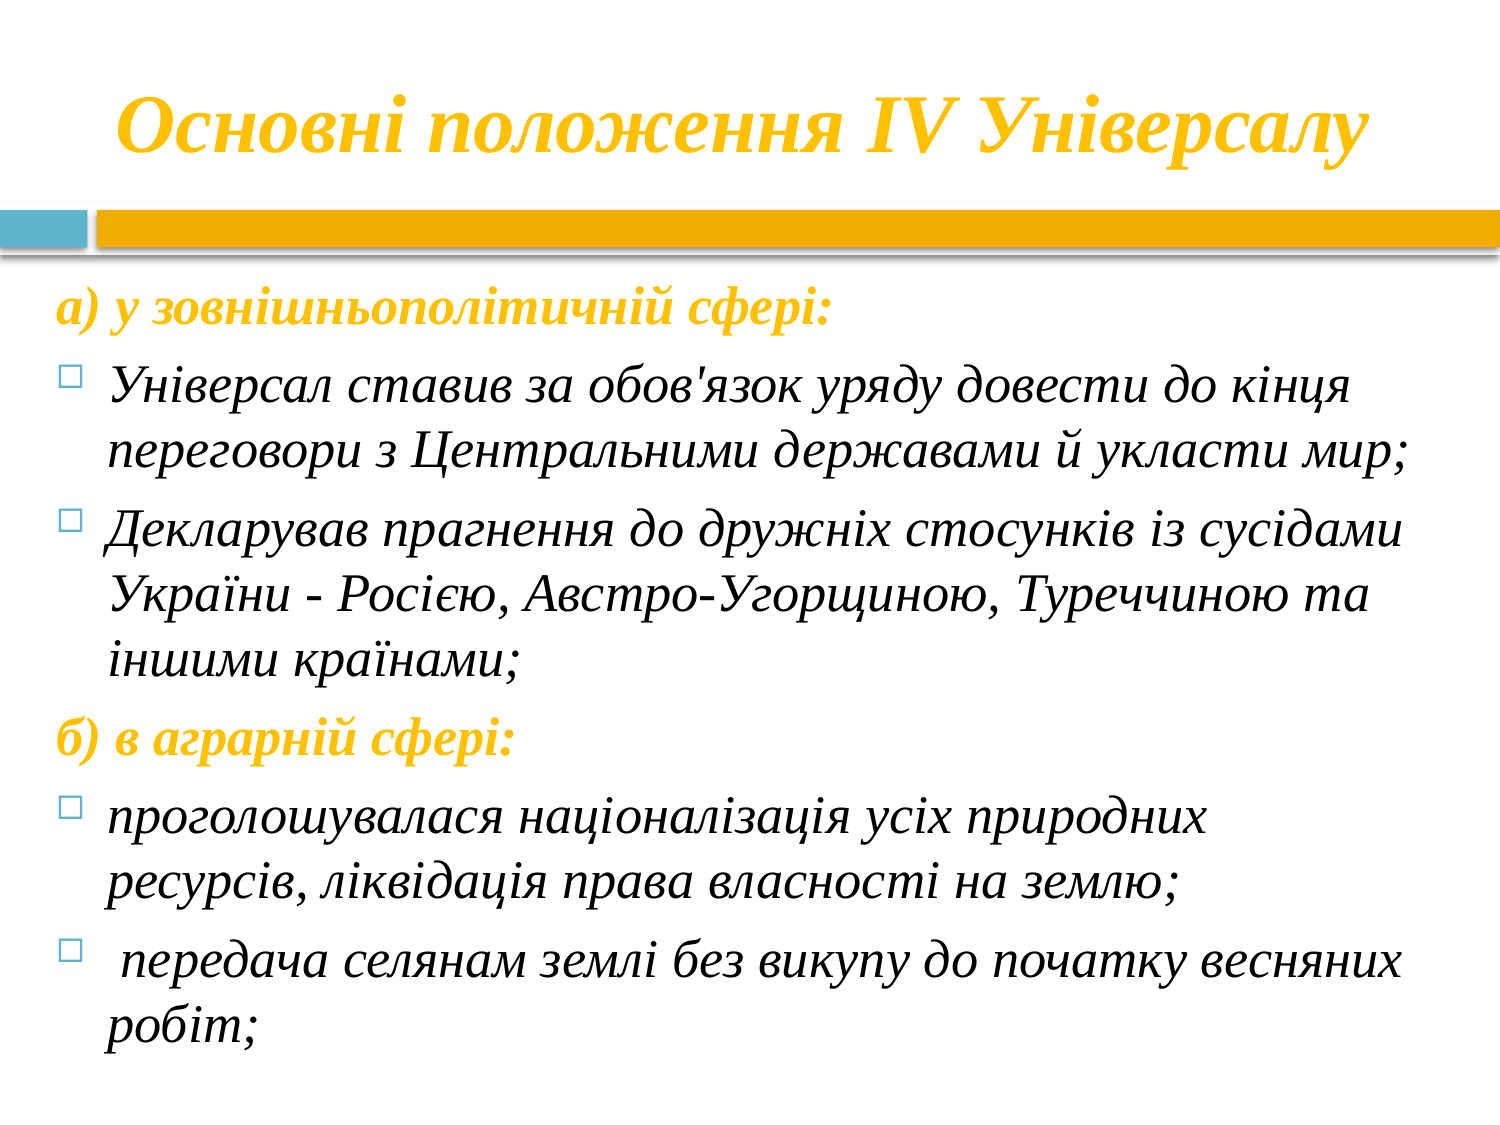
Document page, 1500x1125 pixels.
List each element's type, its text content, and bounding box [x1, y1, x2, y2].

list а) у зовнішньополітичній сфері: Універсал ставив за обов'язок уряду довести до кінця переговори з Центральними державами й укласти мир; Декларував прагнення до дружніх стосунків із сусідами України - Росією, Австро-Угорщиною, Туреччиною та іншими країнами; б) в аграрній сфері: проголошувалася націоналізація усіх природних ресурсів, ліквідація права власності на землю; передача селянам землі без викупу до початку весняних робіт; [41, 262, 1438, 1071]
title Основні положення IV Універсалу [100, 37, 1438, 200]
